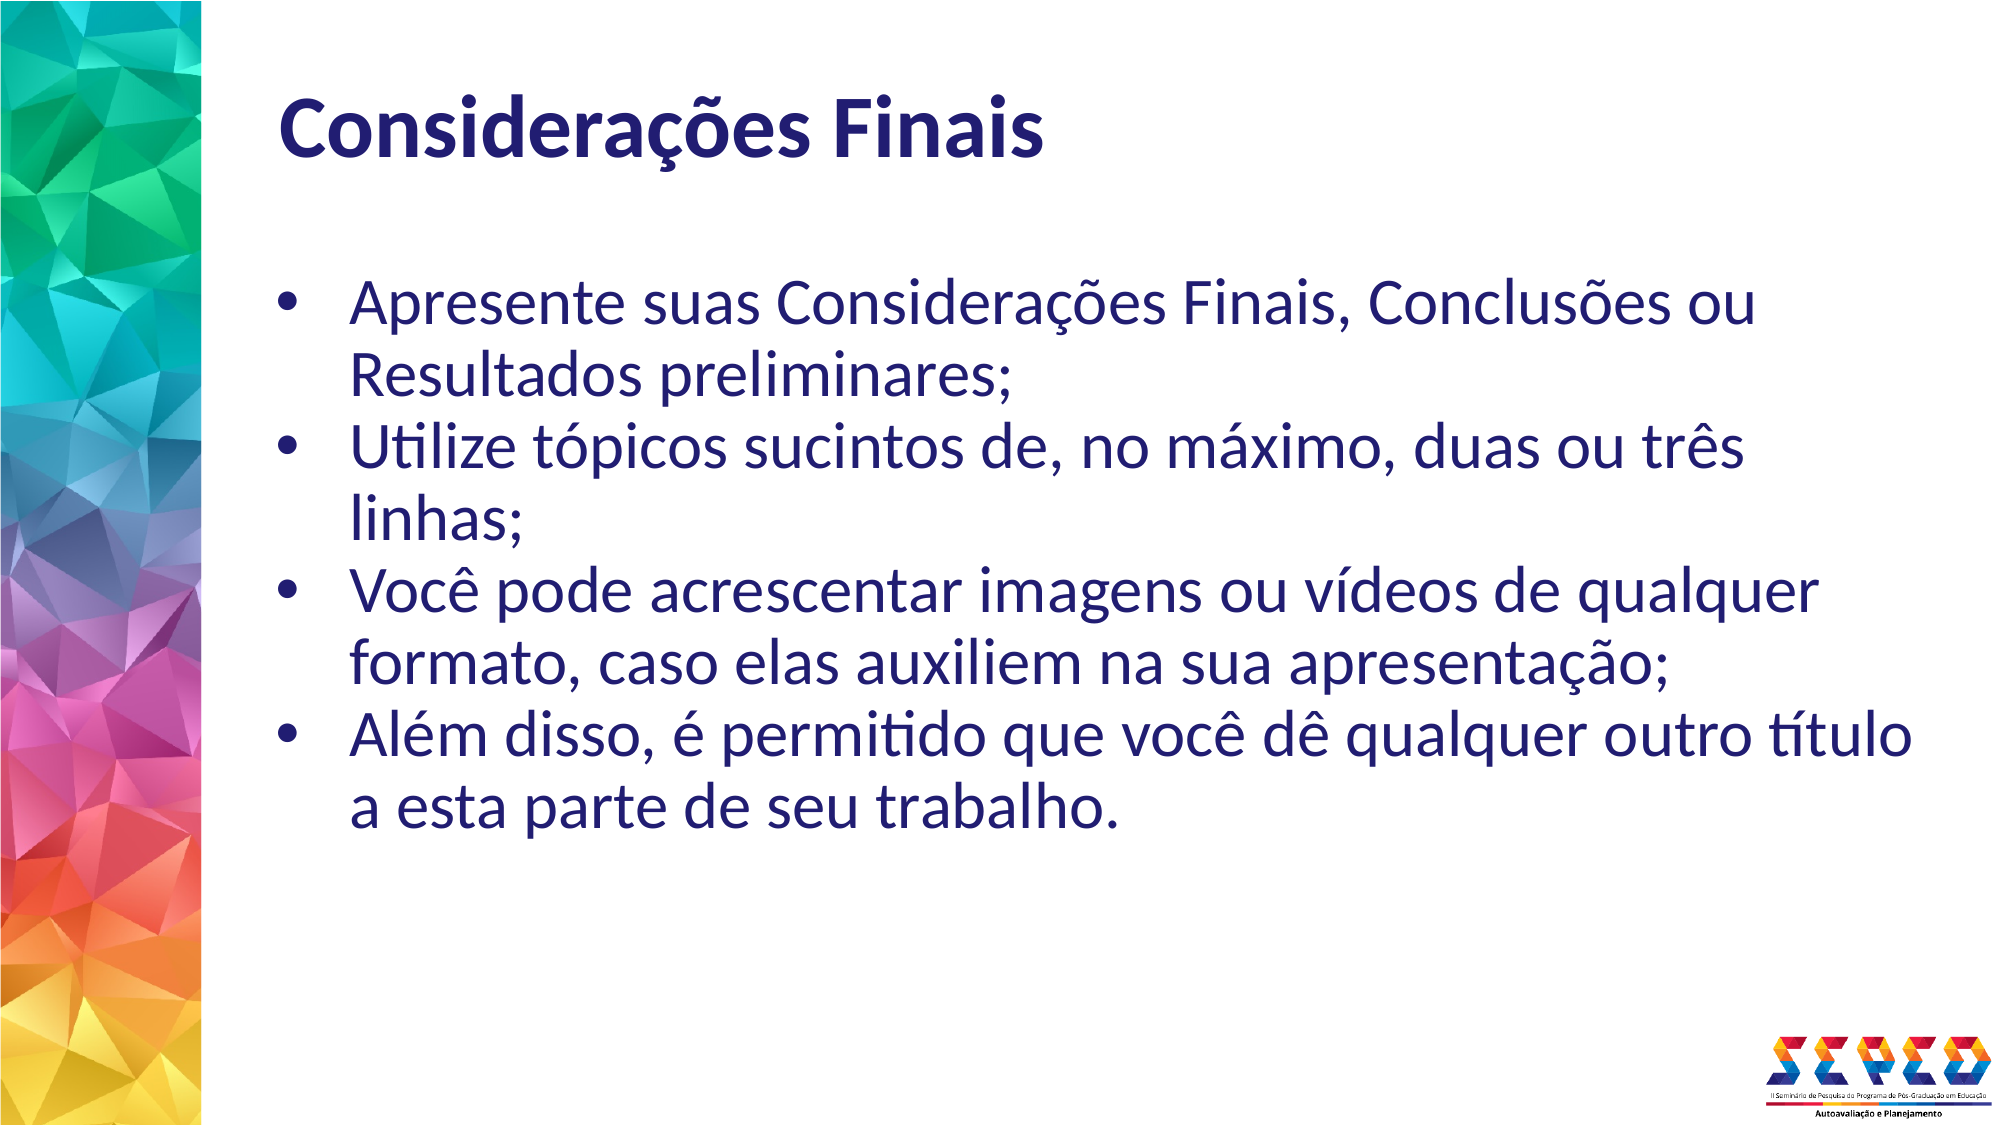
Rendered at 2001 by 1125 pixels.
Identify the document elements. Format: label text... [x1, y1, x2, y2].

picture [0, 2, 664, 1124]
picture [1763, 1032, 1995, 1120]
title Considerações Finais [259, 59, 1863, 278]
list Apresente suas Considerações Finais, Conclusões ou Resultados preliminares; Utilize tópicos sucintos de, no máximo, duas ou três linhas; Você pode acrescentar imagens ou vídeos de qualquer formato, caso elas auxiliem na sua apresentação; Além disso, é permitido que você dê qualquer outro título a esta parte de seu trabalho. [259, 252, 1932, 1043]
